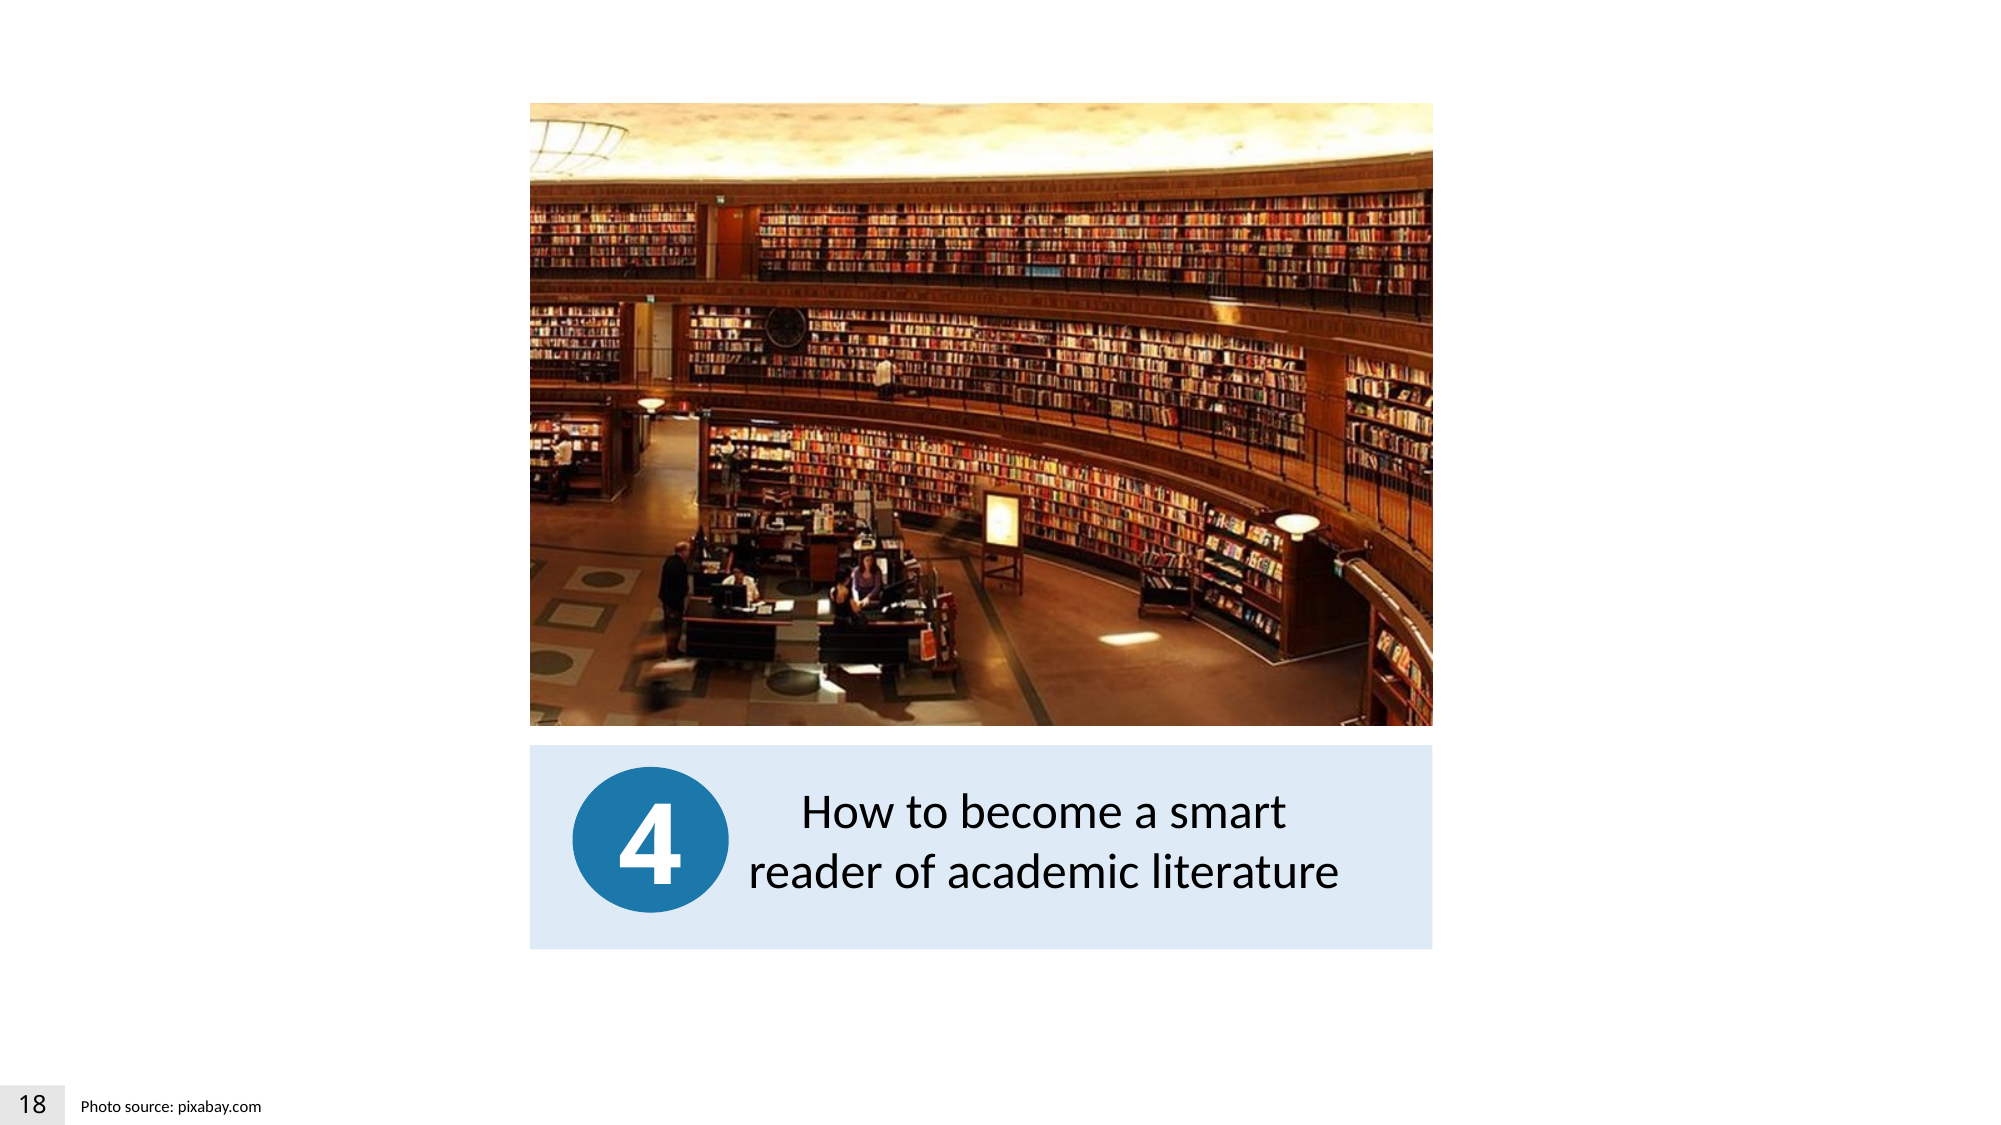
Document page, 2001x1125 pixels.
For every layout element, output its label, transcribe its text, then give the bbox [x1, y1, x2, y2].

text_box 18 [0, 1084, 66, 1125]
text_box [529, 744, 1433, 950]
picture [529, 103, 1433, 726]
text_box 4 [571, 765, 730, 914]
text_box Photo source: pixabay.com [66, 1088, 278, 1123]
text_box How to become a smart reader of academic literature [688, 771, 1400, 907]
